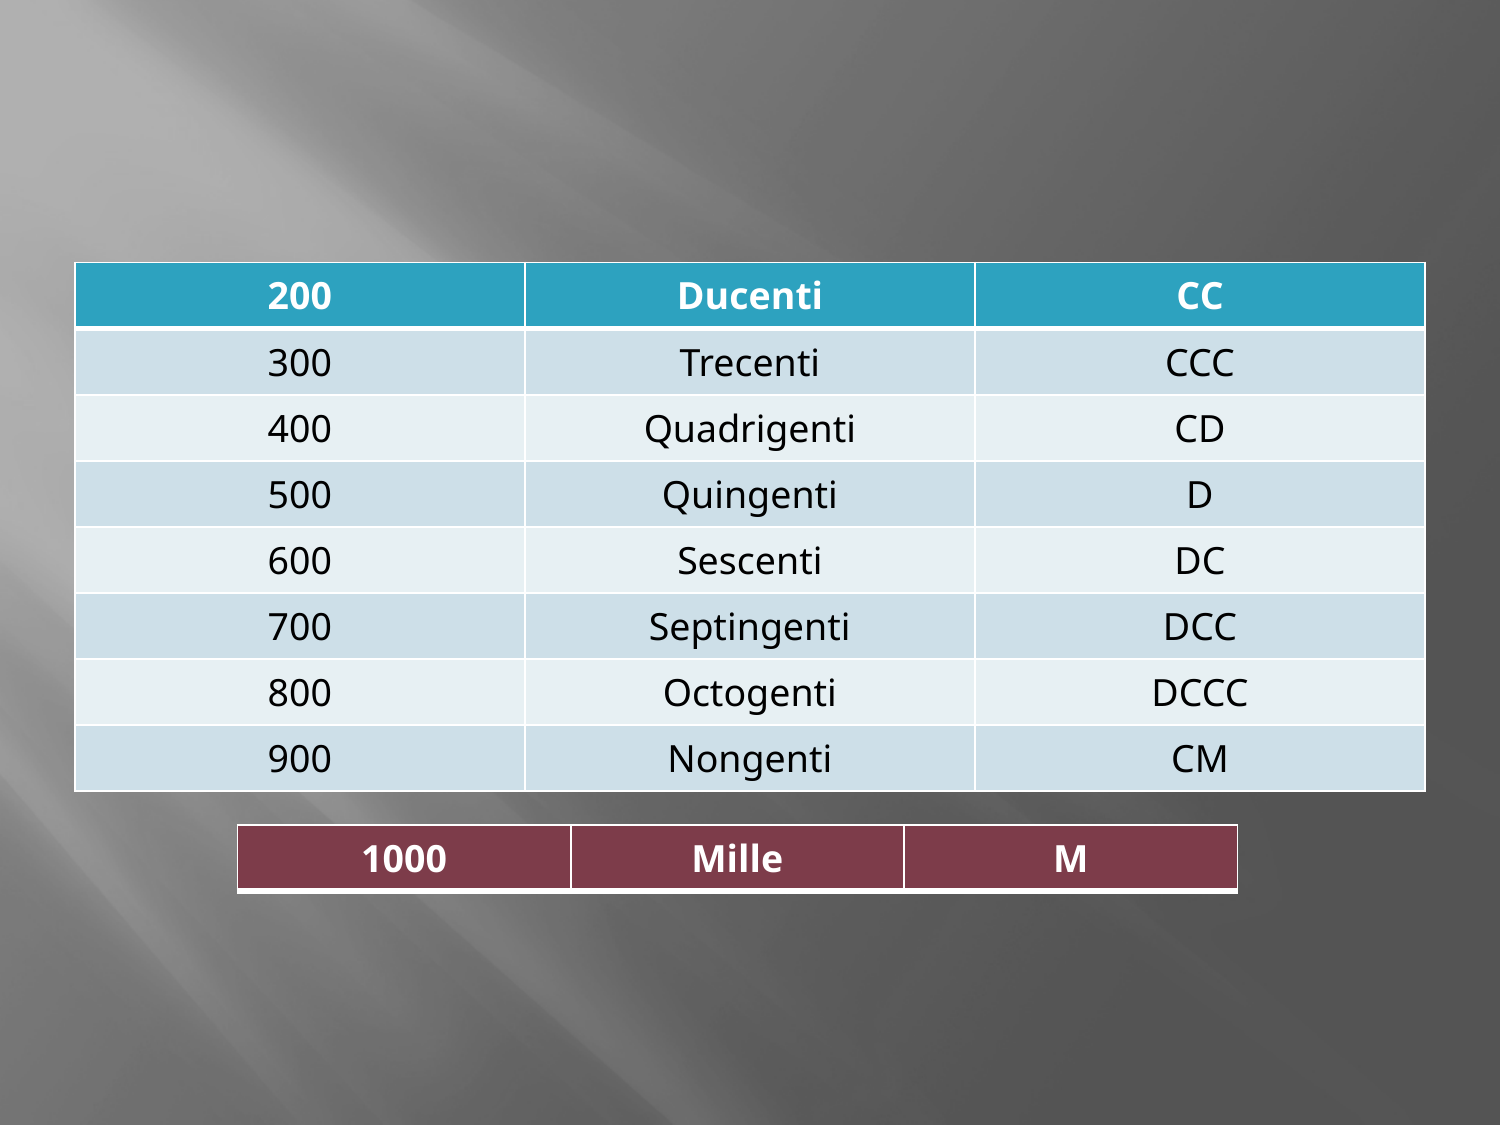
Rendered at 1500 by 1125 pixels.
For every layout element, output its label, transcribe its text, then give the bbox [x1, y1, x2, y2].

table_header M [905, 826, 1237, 888]
table_cell CCC [976, 331, 1424, 394]
table_cell 800 [76, 660, 524, 724]
table_cell Septingenti [526, 594, 974, 658]
table_cell DC [976, 528, 1424, 592]
table_cell DCCC [976, 660, 1424, 724]
table_header CC [976, 263, 1424, 326]
table_header 1000 [238, 826, 570, 888]
table_cell 400 [76, 396, 524, 460]
table_cell Sescenti [526, 528, 974, 592]
table_cell Octogenti [526, 660, 974, 724]
table_cell Quingenti [526, 462, 974, 526]
table_header 200 [76, 263, 524, 326]
table_cell 700 [76, 594, 524, 658]
table_cell Quadrigenti [526, 396, 974, 460]
table_cell Nongenti [526, 726, 974, 790]
table_cell D [976, 462, 1424, 526]
table_cell CM [976, 726, 1424, 790]
table_cell 900 [76, 726, 524, 790]
table_cell CD [976, 396, 1424, 460]
table_cell Trecenti [526, 331, 974, 394]
table_header Mille [572, 826, 903, 888]
table_cell 600 [76, 528, 524, 592]
table_cell 300 [76, 331, 524, 394]
table_cell DCC [976, 594, 1424, 658]
table_header Ducenti [526, 263, 974, 326]
table_cell 500 [76, 462, 524, 526]
